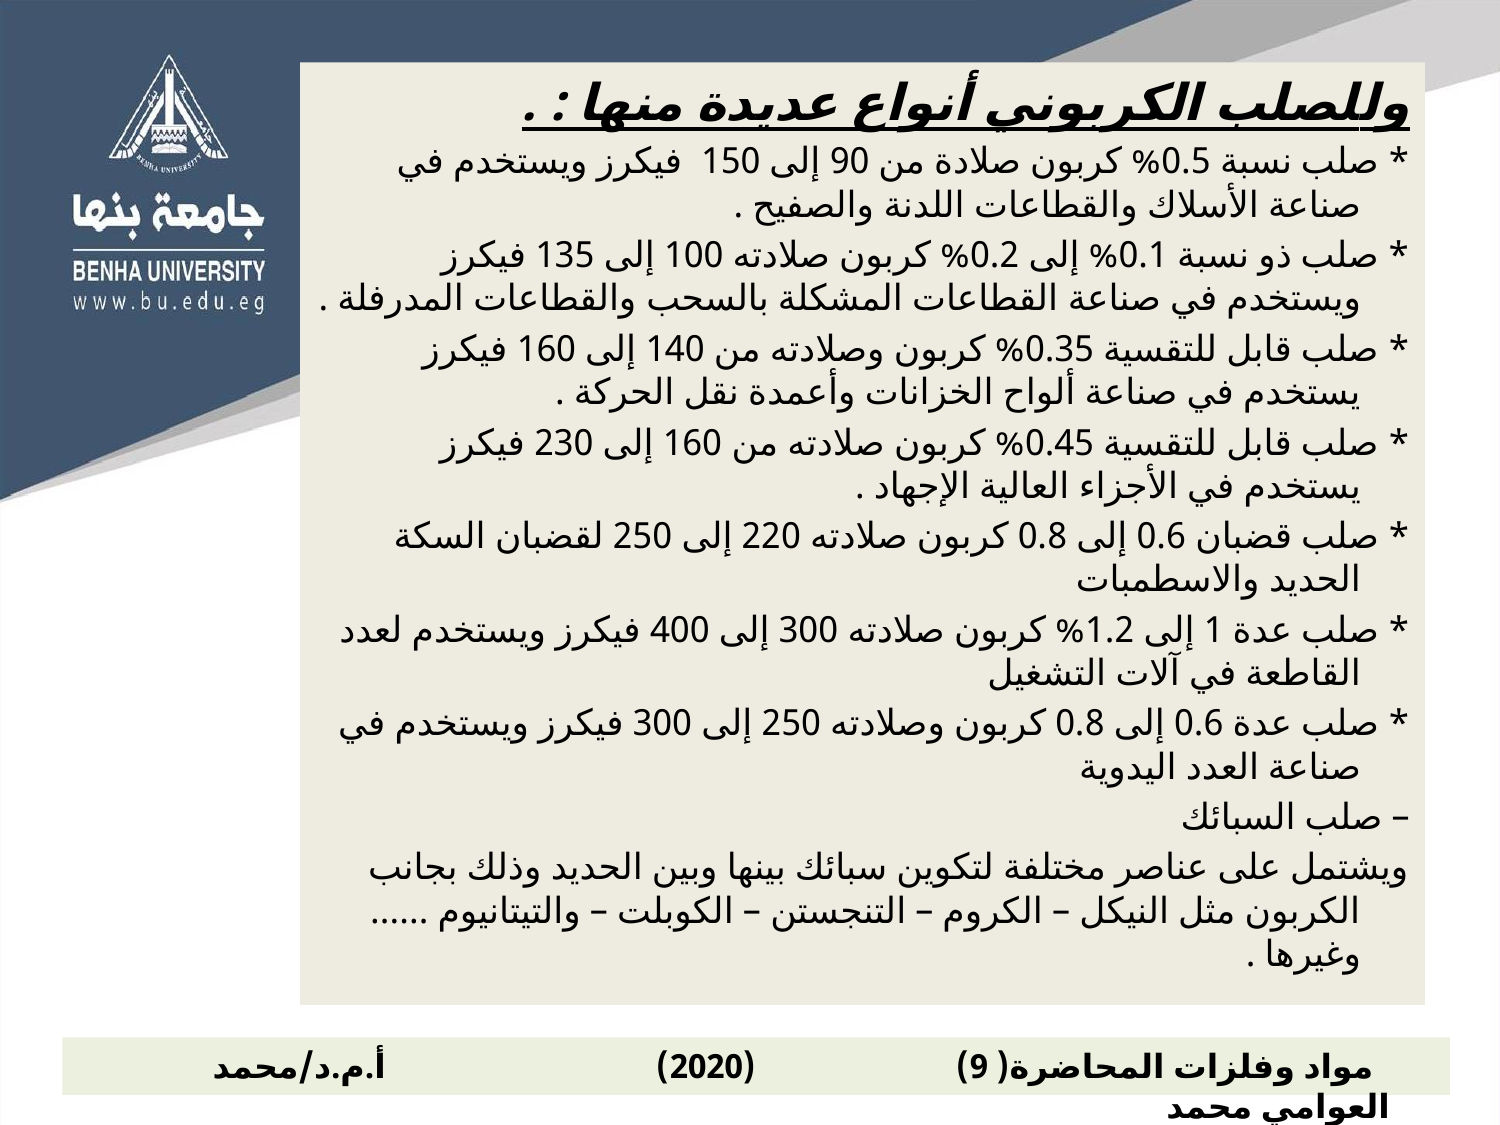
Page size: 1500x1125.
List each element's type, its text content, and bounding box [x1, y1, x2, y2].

text_box مواد وفلزات المحاضرة( 9) (2020) أ.م.د/محمد العوامي محمد [62, 1037, 1450, 1095]
list وللصلب الكربوني أنواع عديدة منها : . * صلب نسبة 0.5% كربون صلادة من 90 إلى 150 فيكرز ويستخدم في صناعة الأسلاك والقطاعات اللدنة والصفيح . * صلب ذو نسبة 0.1% إلى 0.2% كربون صلادته 100 إلى 135 فيكرز ويستخدم في صناعة القطاعات المشكلة بالسحب والقطاعات المدرفلة . * صلب قابل للتقسية 0.35% كربون وصلادته من 140 إلى 160 فيكرز يستخدم في صناعة ألواح الخزانات وأعمدة نقل الحركة . * صلب قابل للتقسية 0.45% كربون صلادته من 160 إلى 230 فيكرز يستخدم في الأجزاء العالية الإجهاد . * صلب قضبان 0.6 إلى 0.8 كربون صلادته 220 إلى 250 لقضبان السكة الحديد والاسطمبات * صلب عدة 1 إلى 1.2% كربون صلادته 300 إلى 400 فيكرز ويستخدم لعدد القاطعة في آلات التشغيل * صلب عدة 0.6 إلى 0.8 كربون وصلادته 250 إلى 300 فيكرز ويستخدم في صناعة العدد اليدوية – صلب السبائك ويشتمل على عناصر مختلفة لتكوين سبائك بينها وبين الحديد وذلك بجانب الكربون مثل النيكل – الكروم – التنجستن – الكوبلت – والتيتانيوم ...... وغيرها . [300, 62, 1425, 1005]
picture [0, 0, 1500, 1125]
